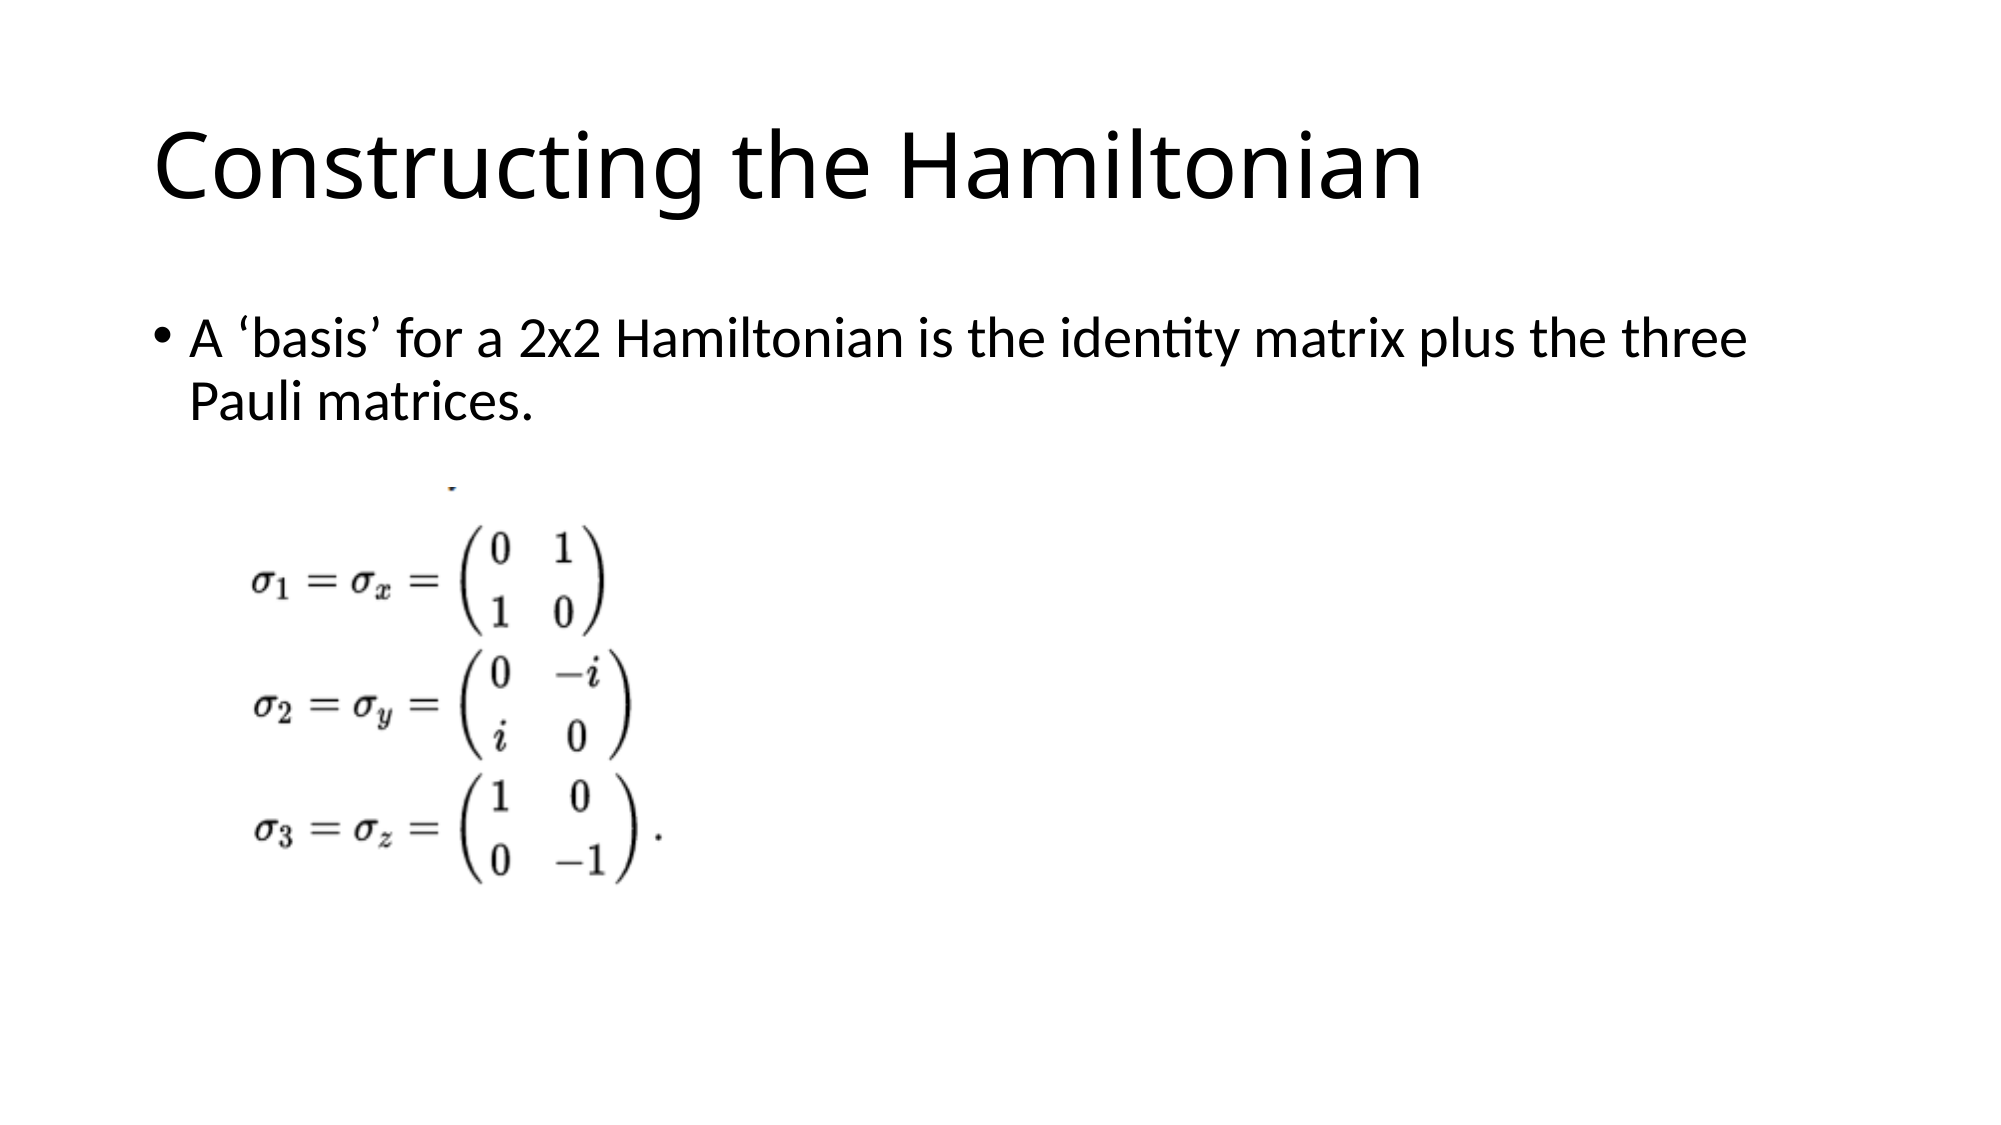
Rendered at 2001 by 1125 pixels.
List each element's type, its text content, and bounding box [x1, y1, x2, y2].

list A ‘basis’ for a 2x2 Hamiltonian is the identity matrix plus the three Pauli matrices. [137, 299, 1863, 1014]
picture [217, 487, 690, 917]
title Constructing the Hamiltonian [137, 59, 1863, 278]
